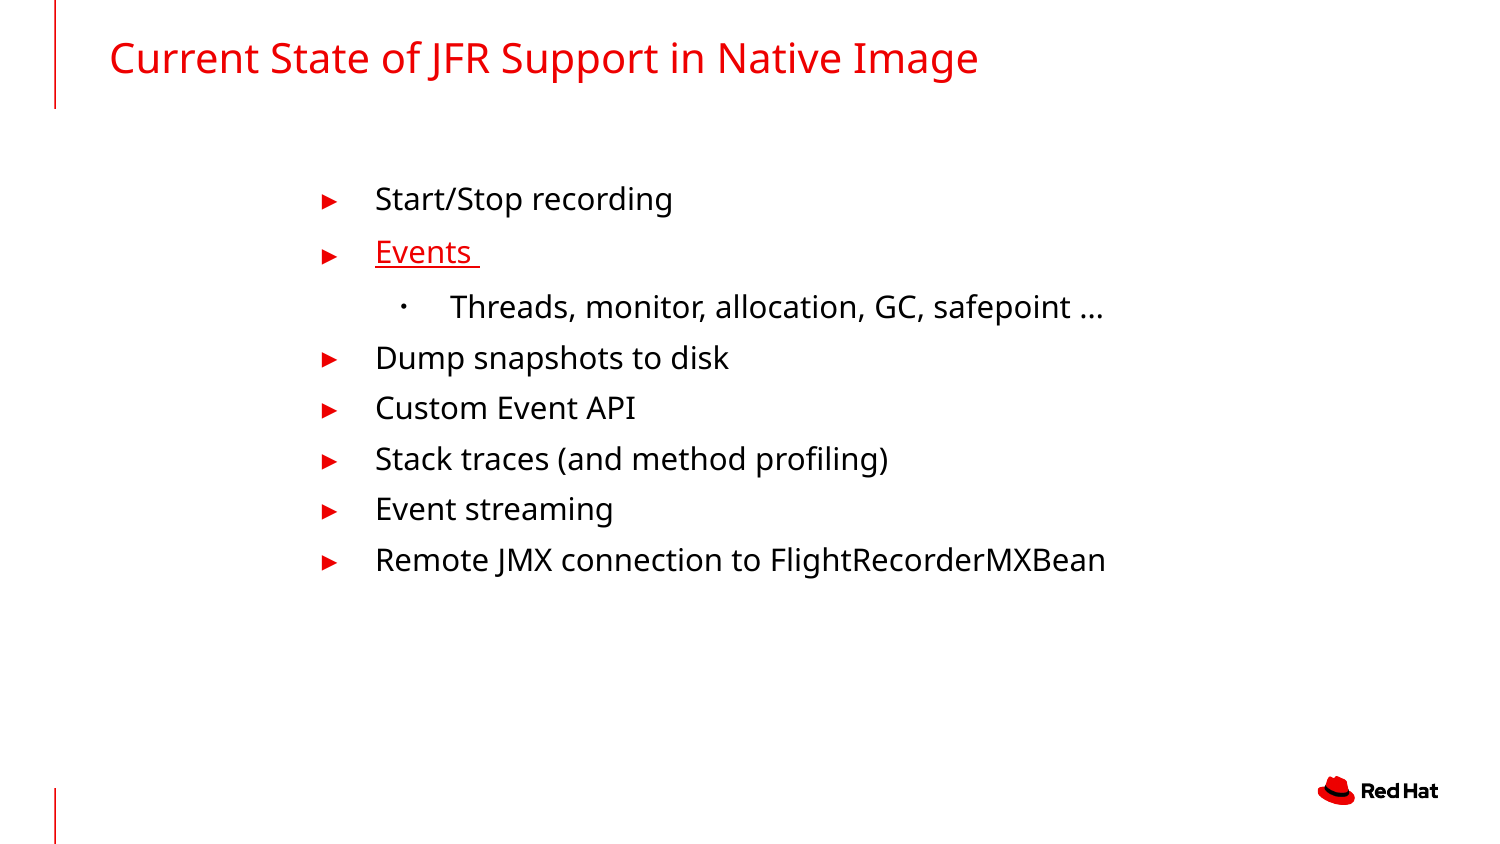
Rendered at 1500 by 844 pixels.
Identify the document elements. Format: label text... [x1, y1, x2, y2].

picture [1317, 776, 1438, 805]
subtitle Current State of JFR Support in Native Image [55, 6, 1069, 108]
list Start/Stop recording Events Threads, monitor, allocation, GC, safepoint … Dump snapshots to disk Custom Event API Stack traces (and method profiling) Event streaming Remote JMX connection to FlightRecorderMXBean [300, 166, 1242, 646]
